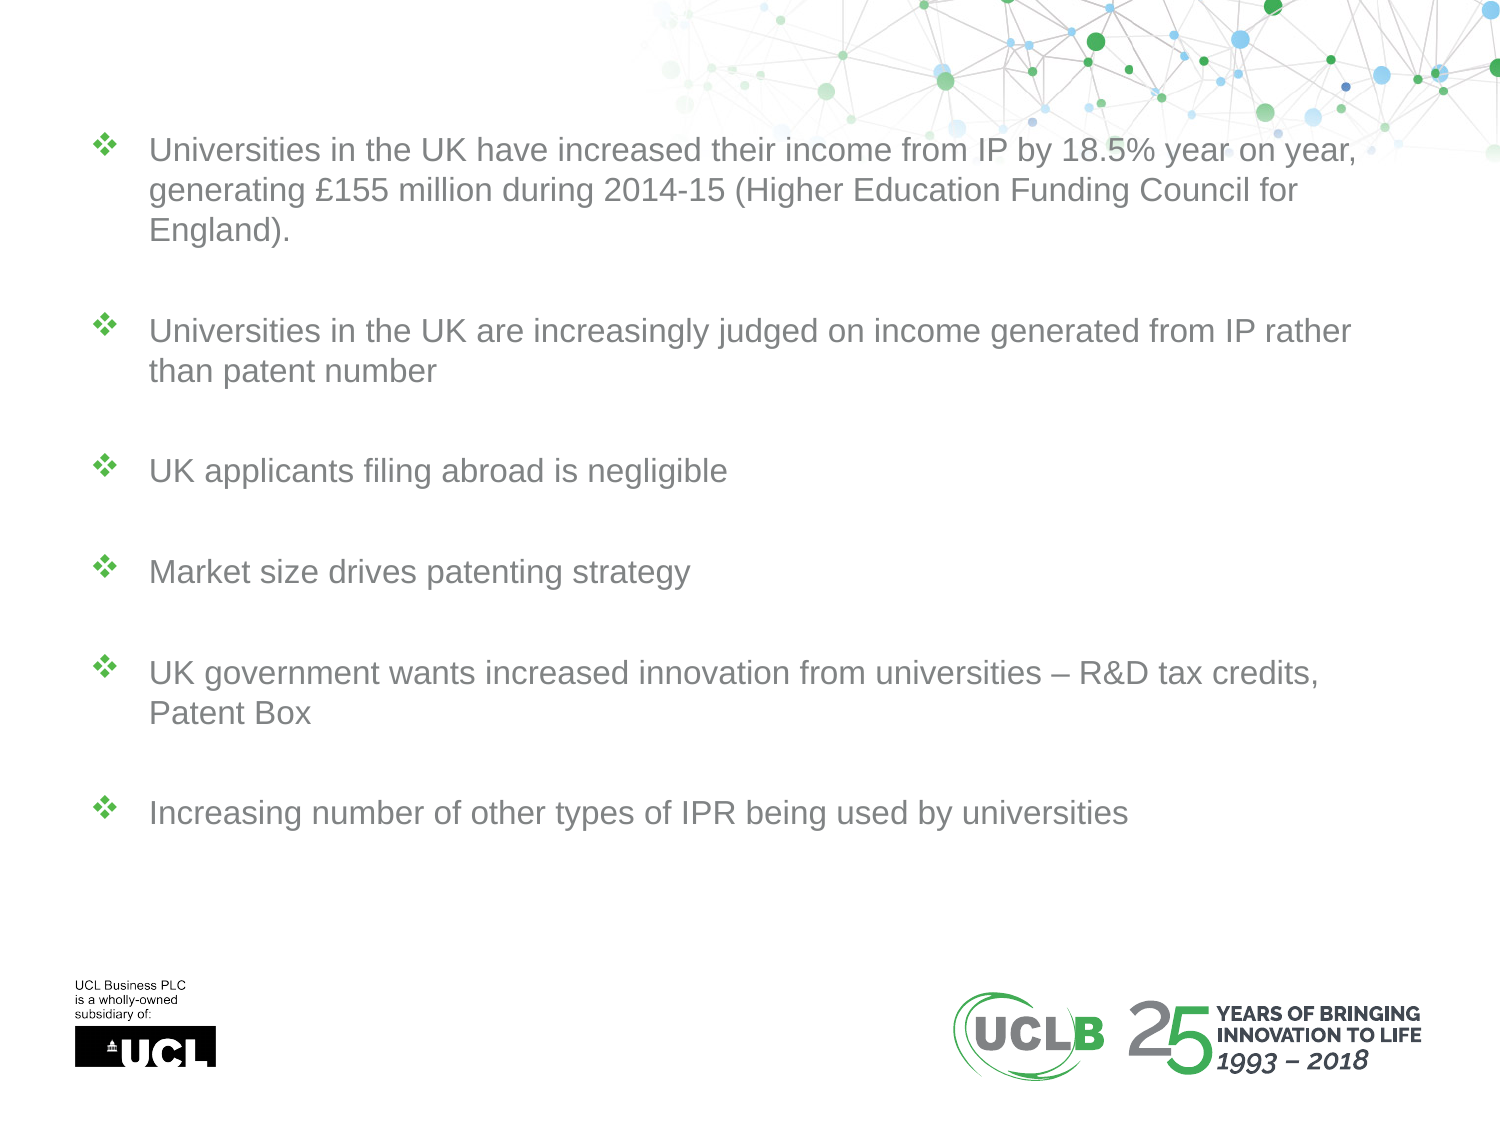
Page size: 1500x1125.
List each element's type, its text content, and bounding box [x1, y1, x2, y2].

picture [520, 0, 1500, 187]
picture [75, 980, 216, 1067]
list Universities in the UK have increased their income from IP by 18.5% year on year, generating £155 million during 2014-15 (Higher Education Funding Council for England). Universities in the UK are increasingly judged on income generated from IP rather than patent number UK applicants filing abroad is negligible Market size drives patenting strategy UK government wants increased innovation from universities – R&D tax credits, Patent Box Increasing number of other types of IPR being used by universities [75, 121, 1425, 913]
